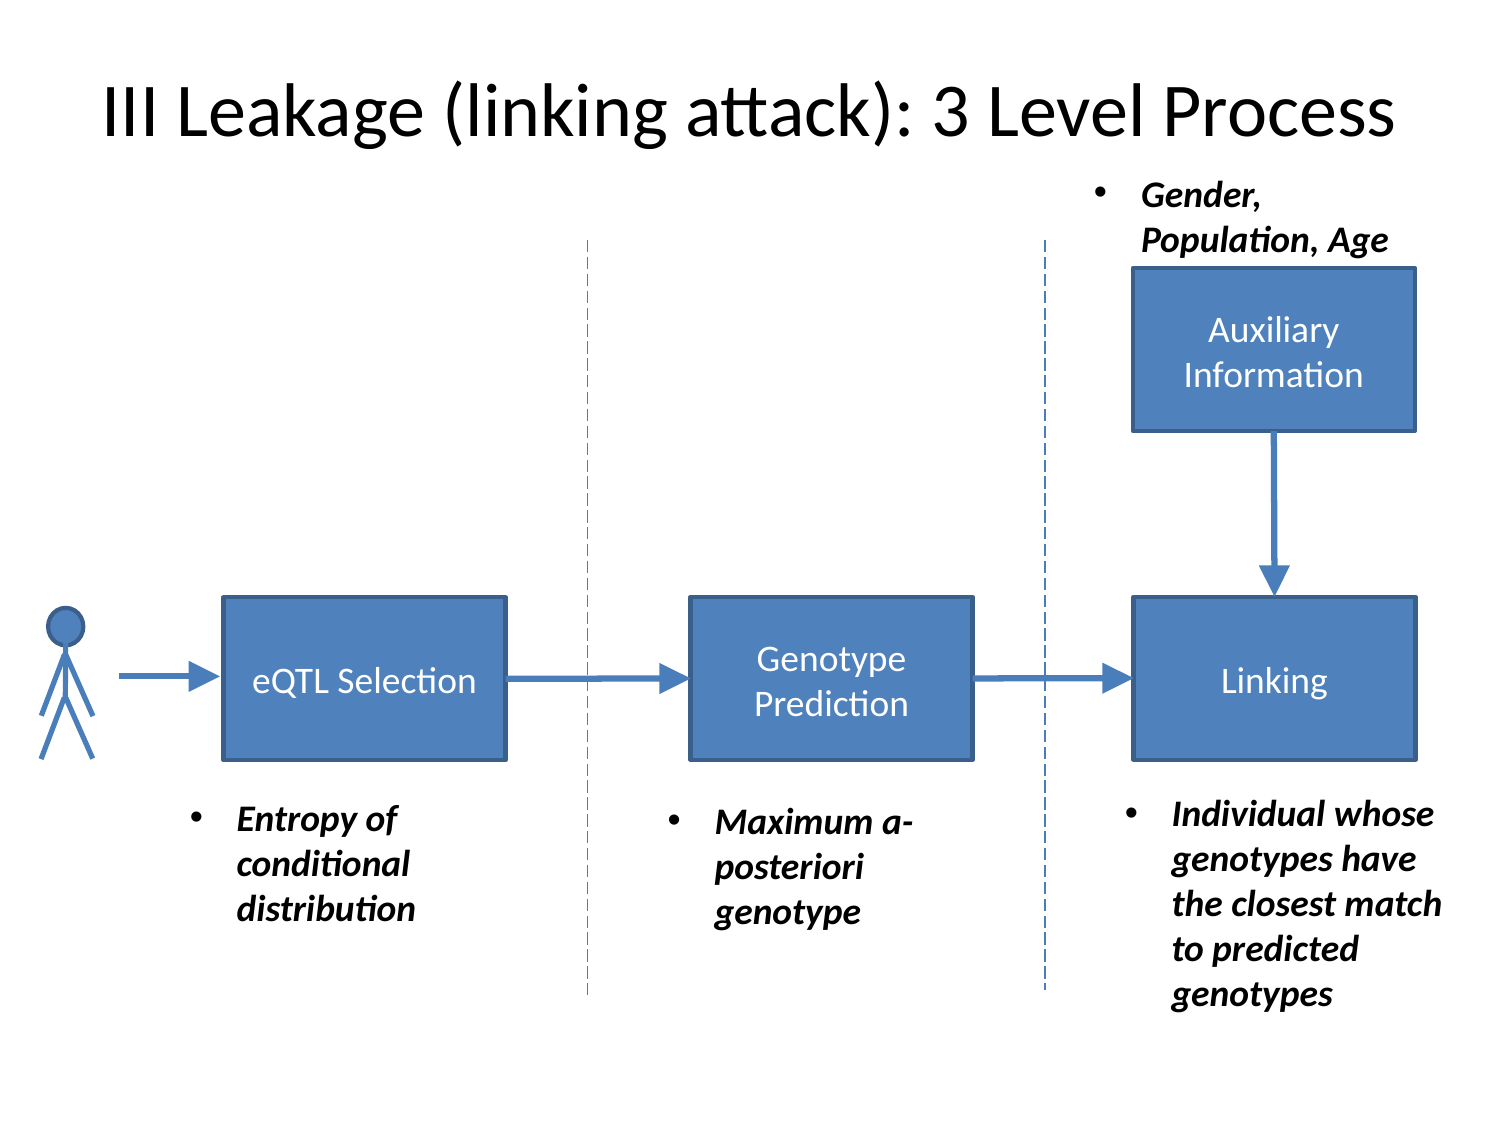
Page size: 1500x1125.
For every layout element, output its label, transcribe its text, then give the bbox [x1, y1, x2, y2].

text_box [41, 654, 64, 716]
text_box Auxiliary Information [1131, 267, 1417, 433]
text_box Gender, Population, Age [1079, 162, 1450, 267]
title III Leakage (linking attack): 3 Level Process [75, 12, 1425, 201]
text_box Linking [1131, 595, 1418, 762]
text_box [65, 725, 93, 759]
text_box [65, 654, 94, 717]
text_box eQTL Selection [221, 595, 508, 762]
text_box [40, 723, 60, 760]
text_box [45, 605, 86, 648]
text_box Maximum a-posteriori genotype [652, 789, 1023, 940]
text_box Entropy of conditional distribution [174, 786, 545, 937]
text_box Genotype Prediction [688, 595, 975, 762]
text_box Individual whose genotypes have the closest match to predicted genotypes [1110, 782, 1480, 1022]
